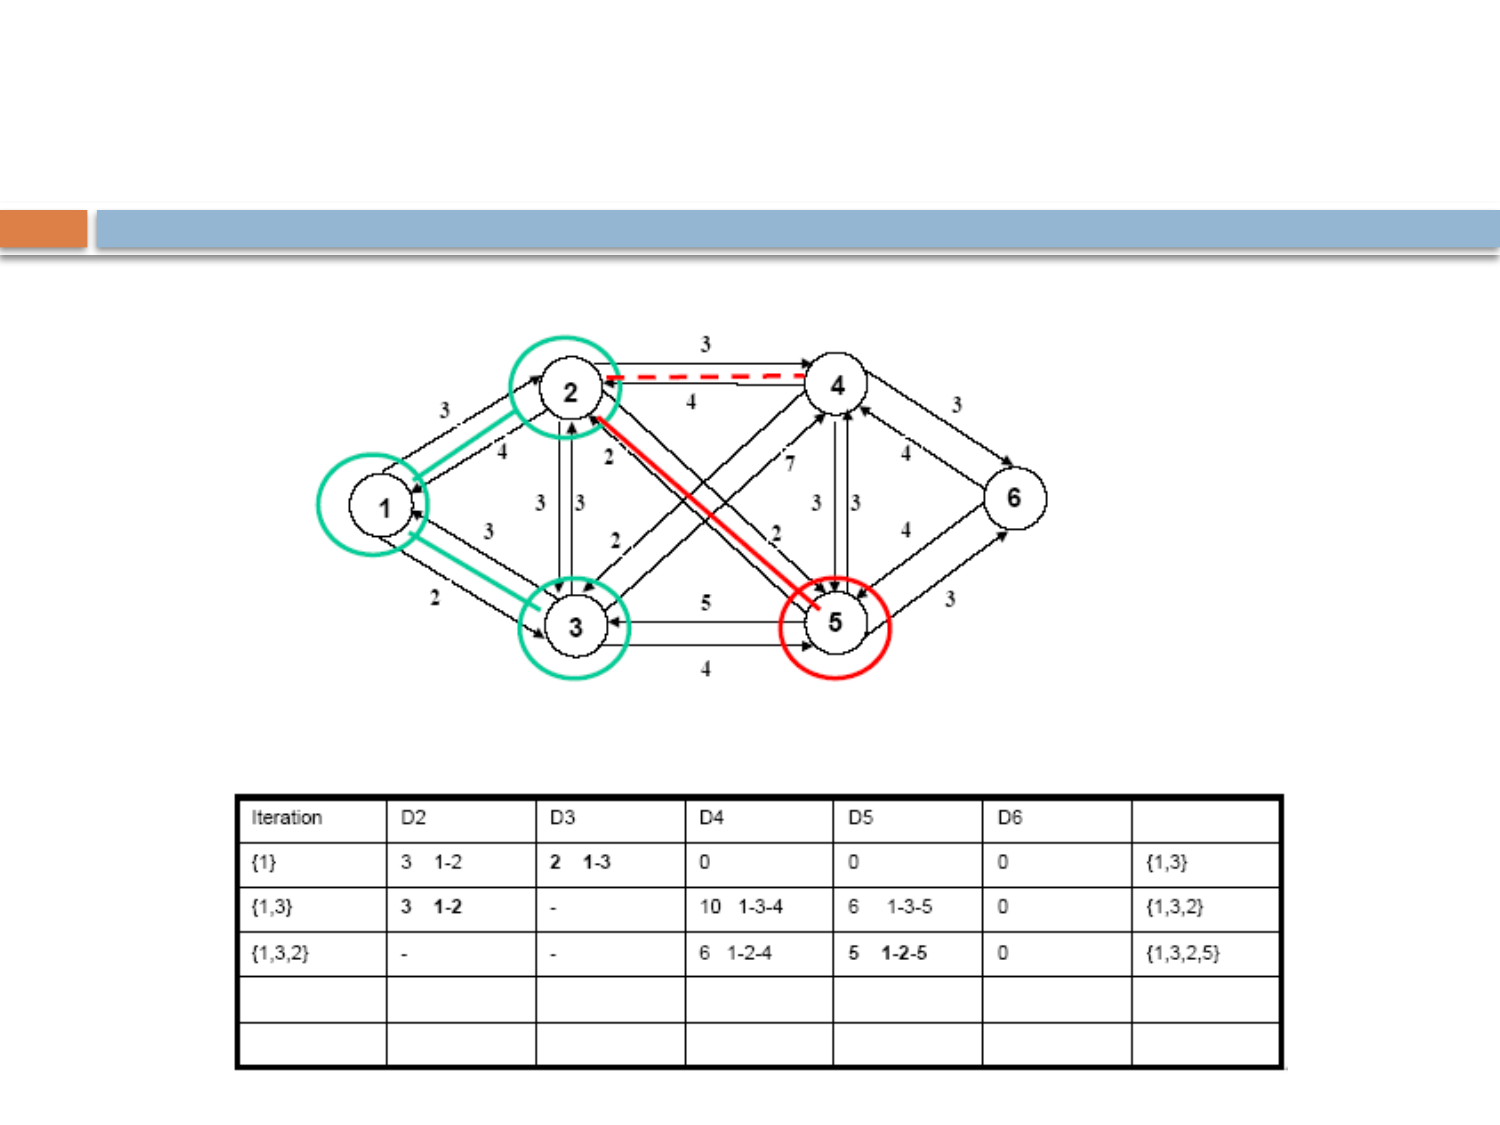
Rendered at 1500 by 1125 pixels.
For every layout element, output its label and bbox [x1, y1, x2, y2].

picture [212, 324, 1288, 1074]
